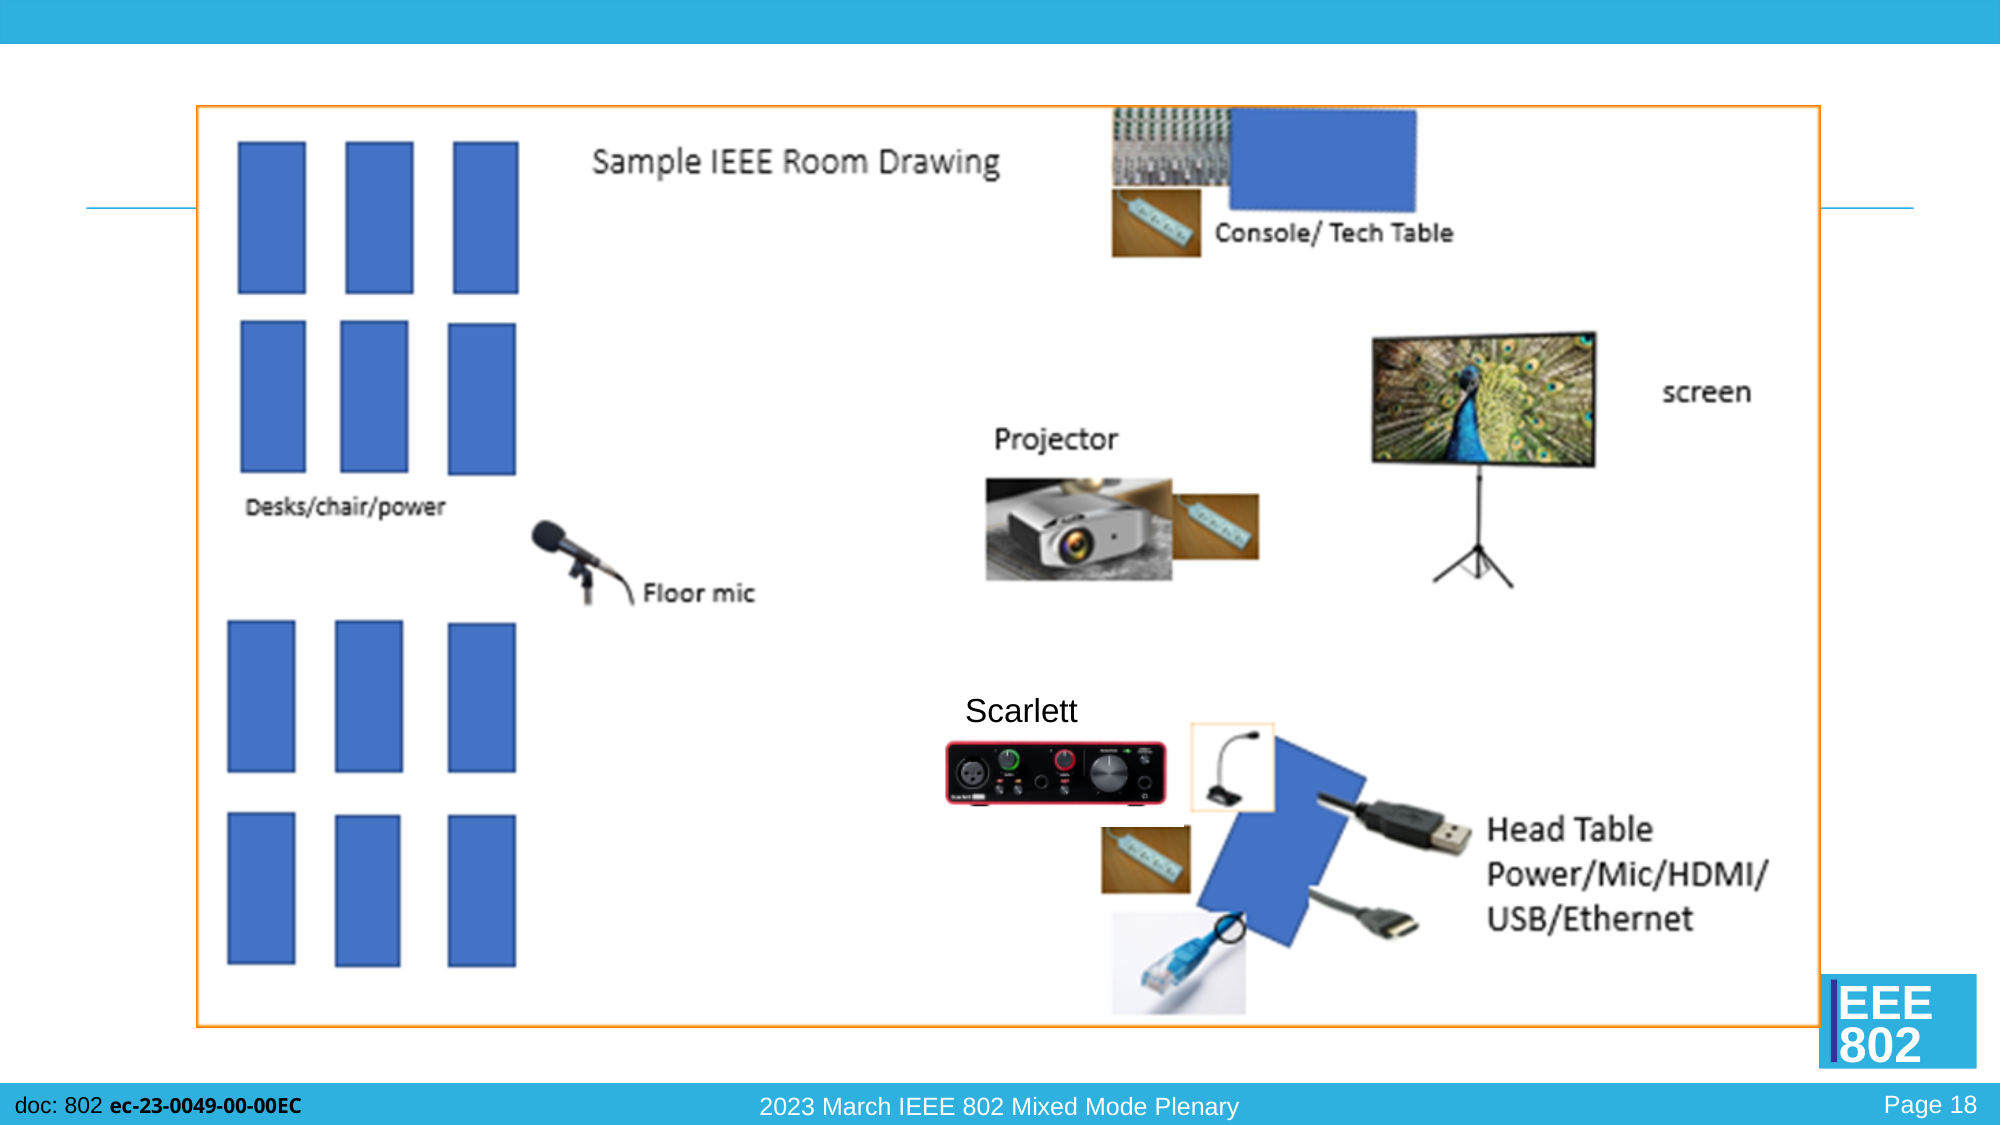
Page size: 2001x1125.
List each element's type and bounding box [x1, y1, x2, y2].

picture [196, 105, 1821, 1028]
